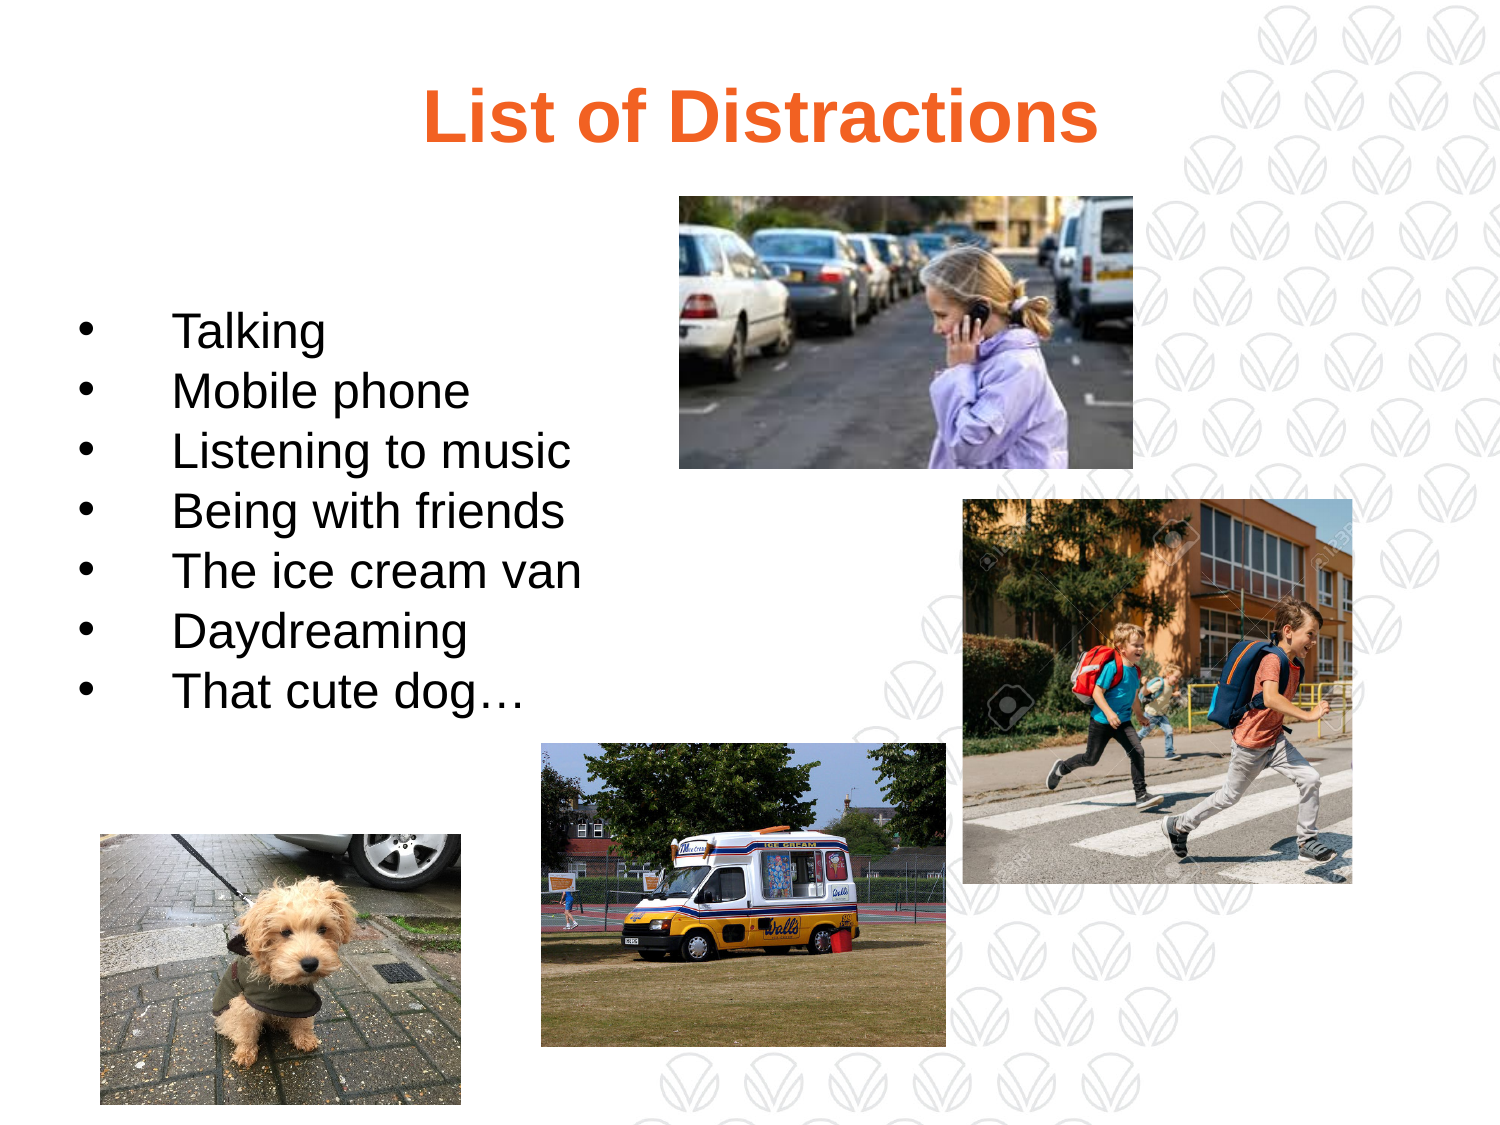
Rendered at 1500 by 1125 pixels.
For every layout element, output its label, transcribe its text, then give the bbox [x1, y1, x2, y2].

text_box List of Distractions [135, 60, 1388, 166]
picture [0, 0, 1500, 1125]
text_box Talking Mobile phone Listening to music Being with friends The ice cream van Daydreaming That cute dog… [63, 290, 1500, 816]
